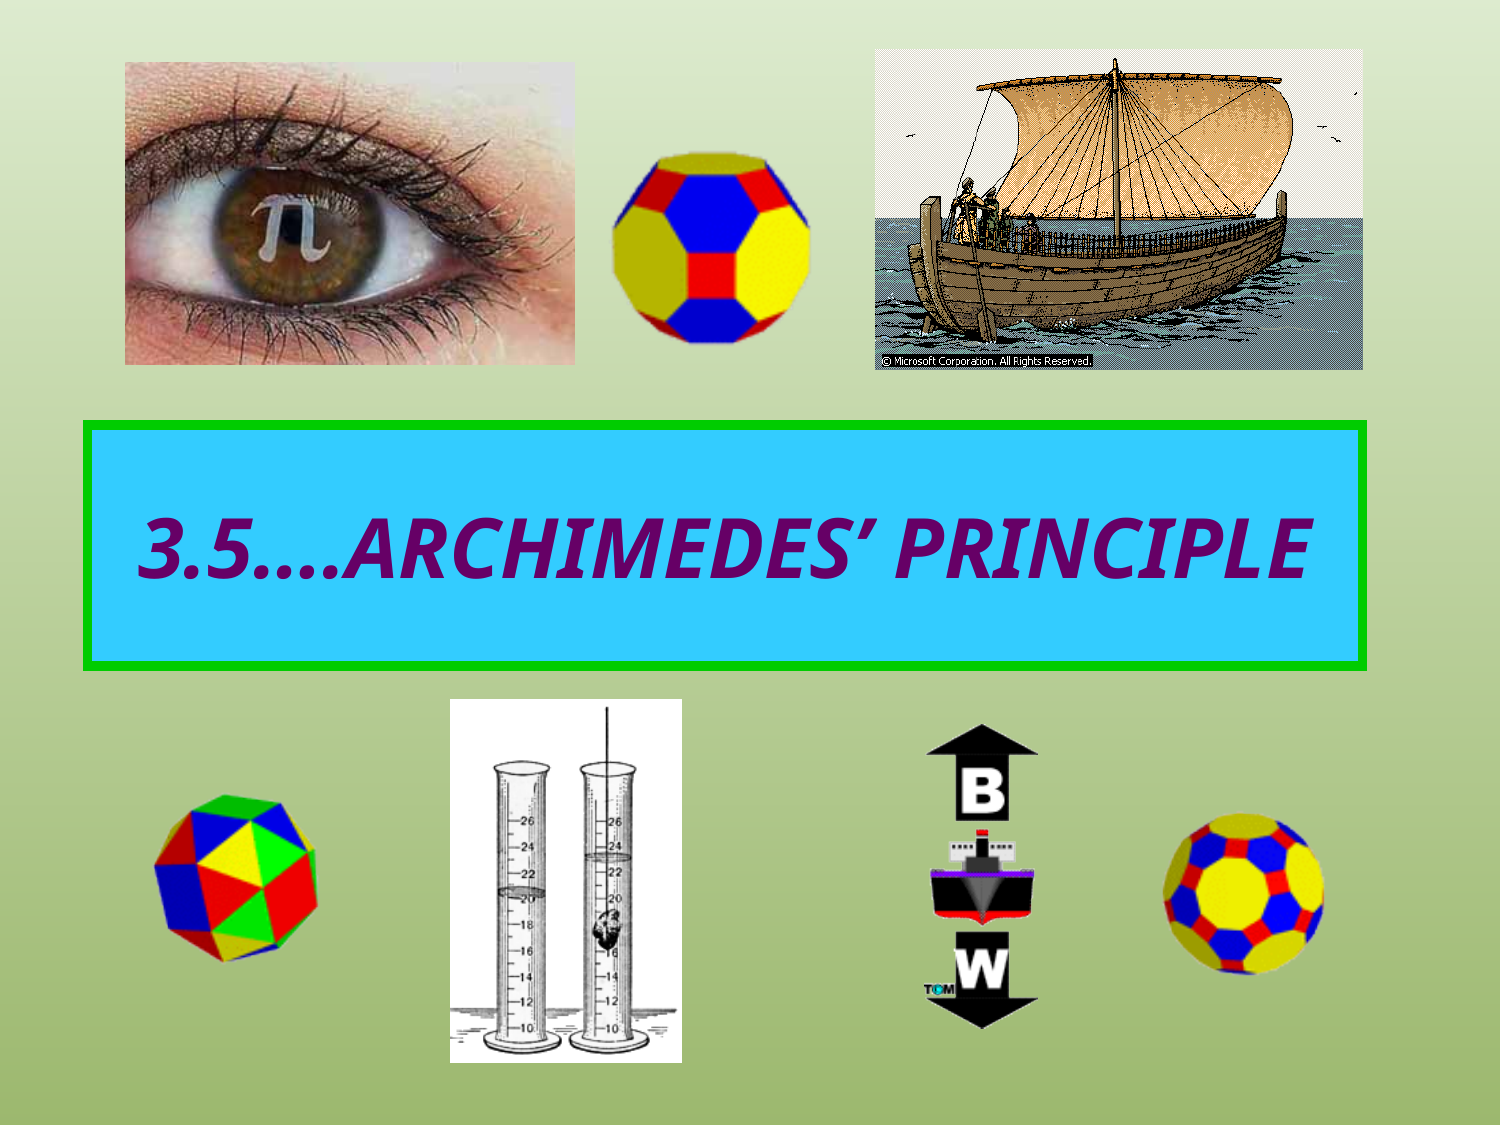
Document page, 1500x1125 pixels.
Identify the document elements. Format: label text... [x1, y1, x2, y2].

title 3.5….ARCHIMEDES’ PRINCIPLE [87, 425, 1363, 667]
picture [99, 774, 376, 982]
picture [924, 724, 1038, 1029]
picture [124, 49, 1363, 371]
picture [449, 699, 682, 1063]
picture [1099, 787, 1388, 1004]
